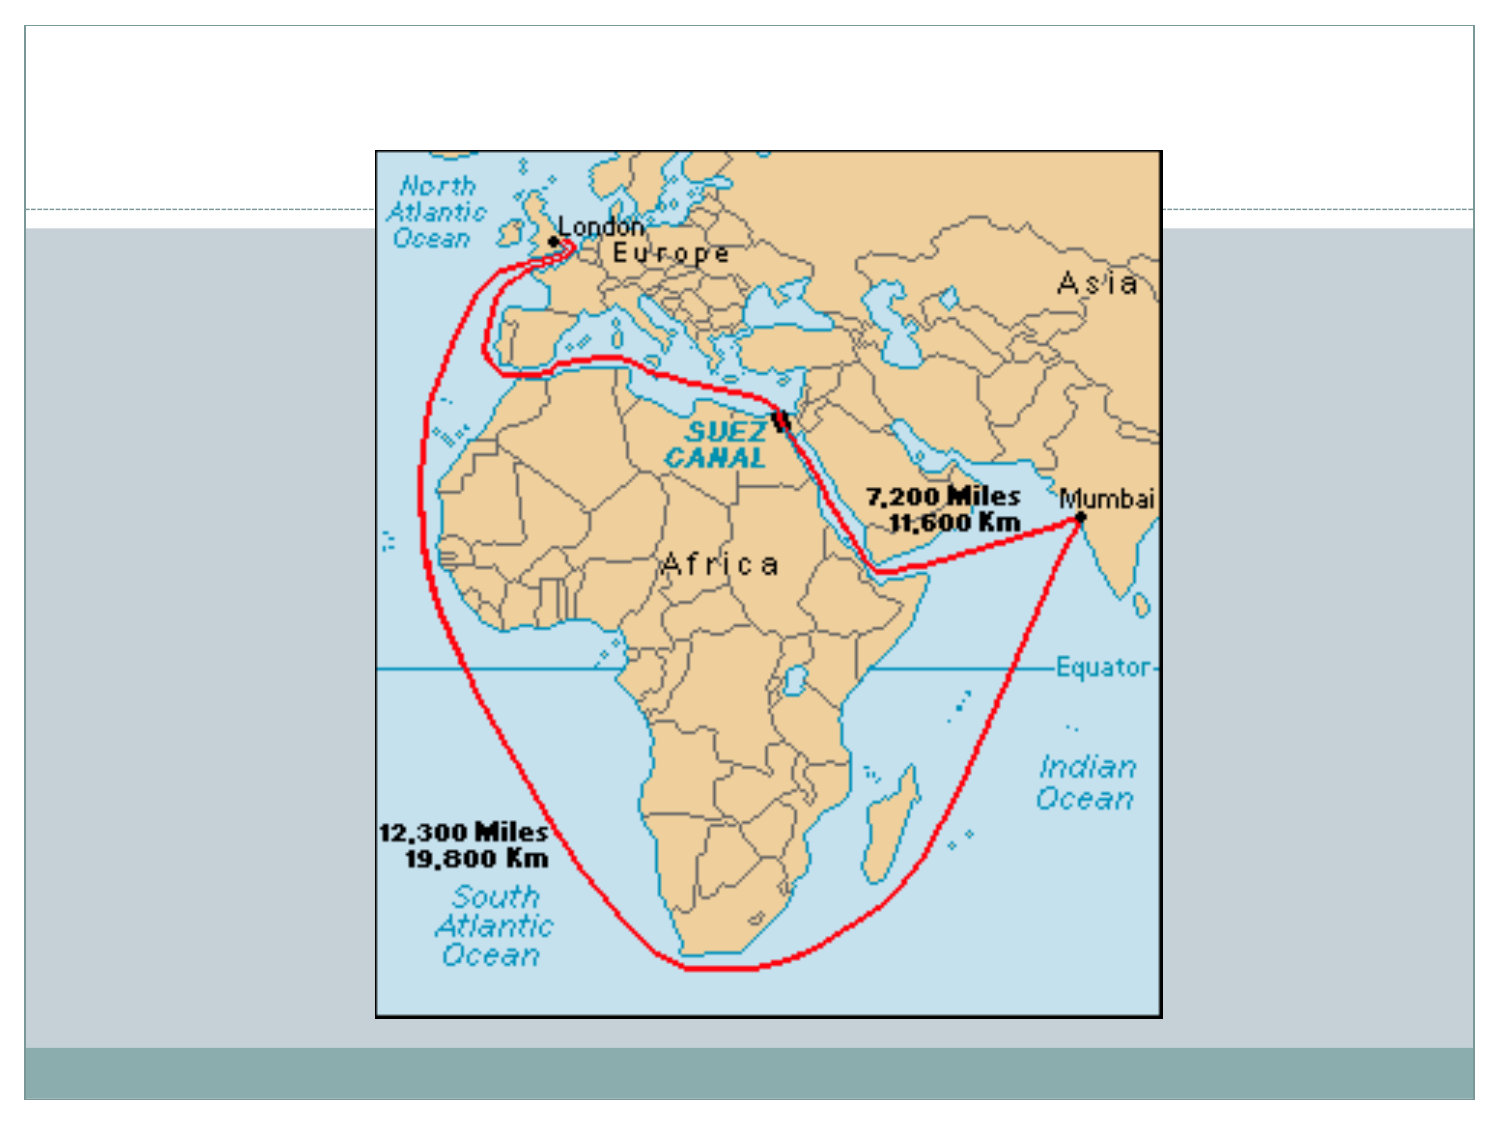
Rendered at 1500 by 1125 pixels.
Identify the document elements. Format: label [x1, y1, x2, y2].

picture [374, 149, 1163, 1019]
